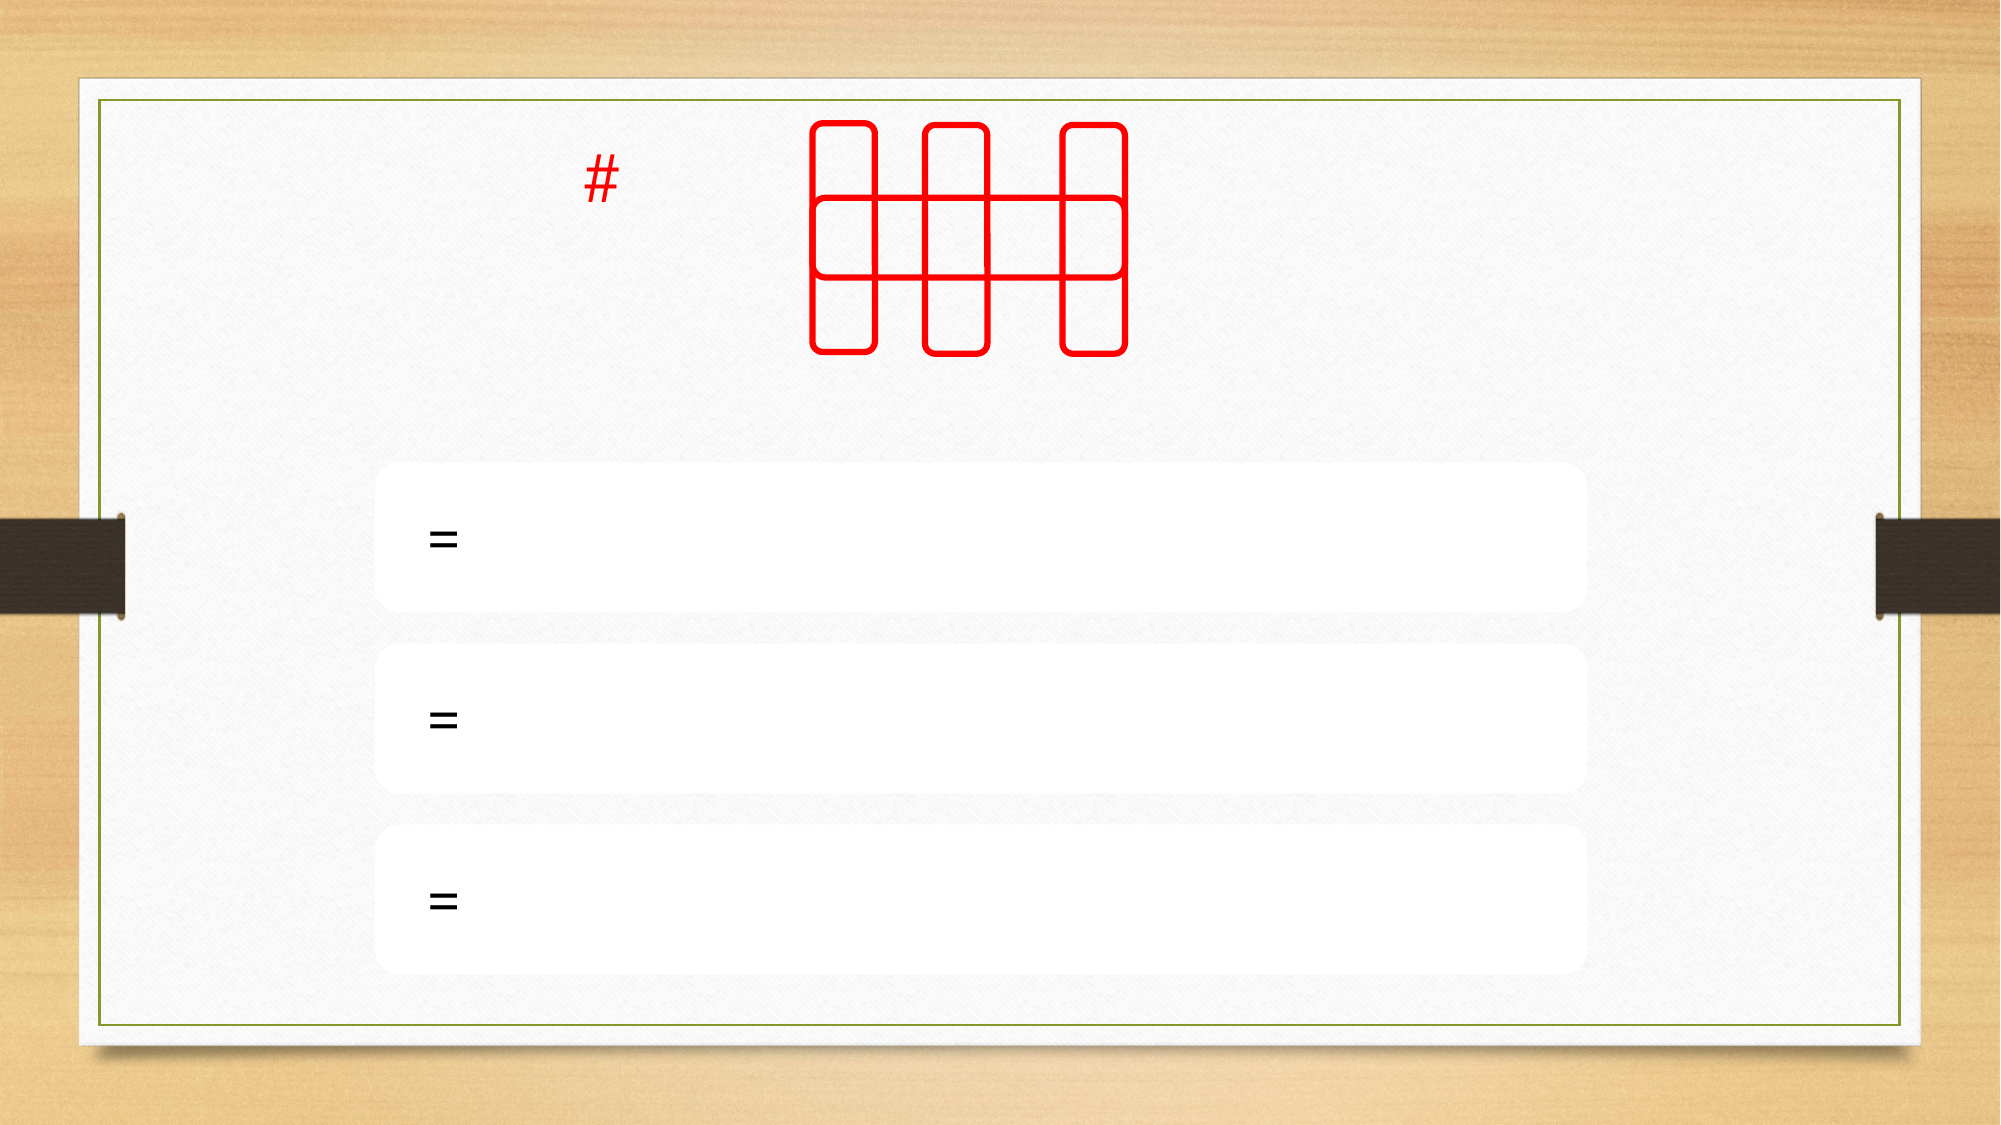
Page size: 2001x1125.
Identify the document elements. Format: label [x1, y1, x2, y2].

text_box [811, 121, 877, 354]
picture [0, 0, 2001, 1125]
text_box [989, 196, 1061, 279]
text_box [877, 196, 923, 279]
text_box [1061, 123, 1127, 356]
text_box [923, 123, 989, 356]
